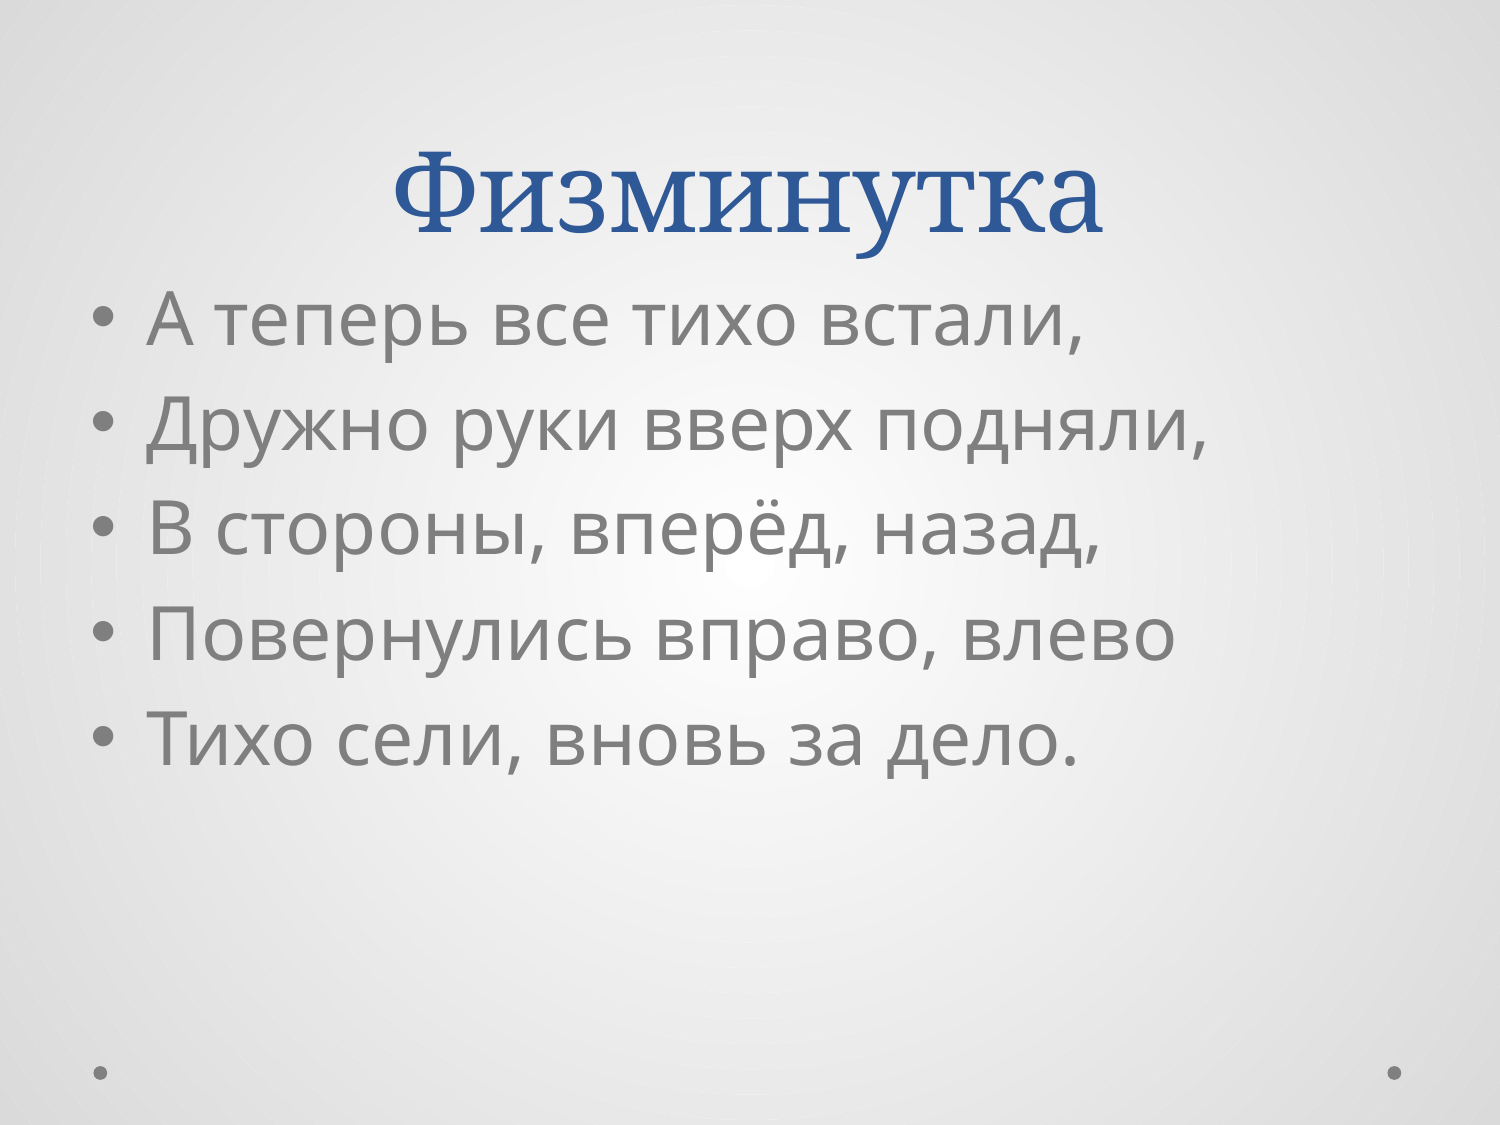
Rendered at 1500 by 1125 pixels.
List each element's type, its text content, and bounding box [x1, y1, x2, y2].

title Физминутка [75, 0, 1425, 262]
list А теперь все тихо встали, Дружно руки вверх подняли, В стороны, вперёд, назад, Повернулись вправо, влево Тихо сели, вновь за дело. [74, 262, 1426, 1006]
